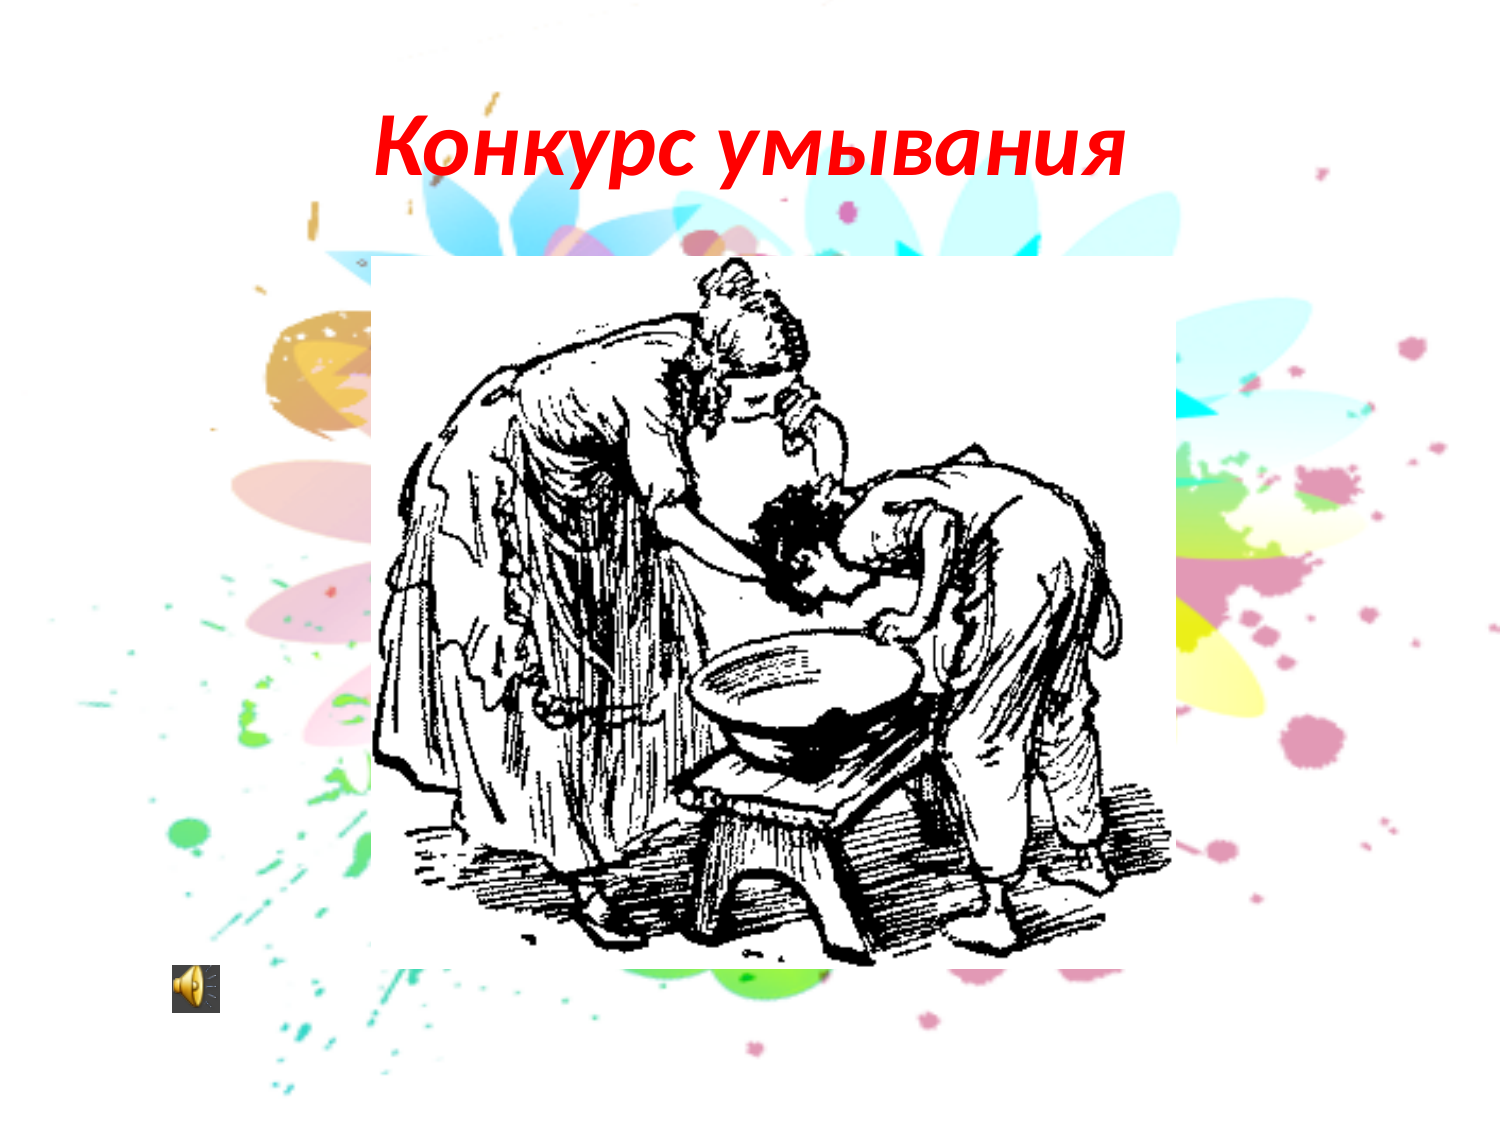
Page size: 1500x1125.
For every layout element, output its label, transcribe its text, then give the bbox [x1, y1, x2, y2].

picture [0, 0, 1500, 1125]
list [371, 256, 1176, 969]
title Конкурс умывания [75, 45, 1425, 233]
